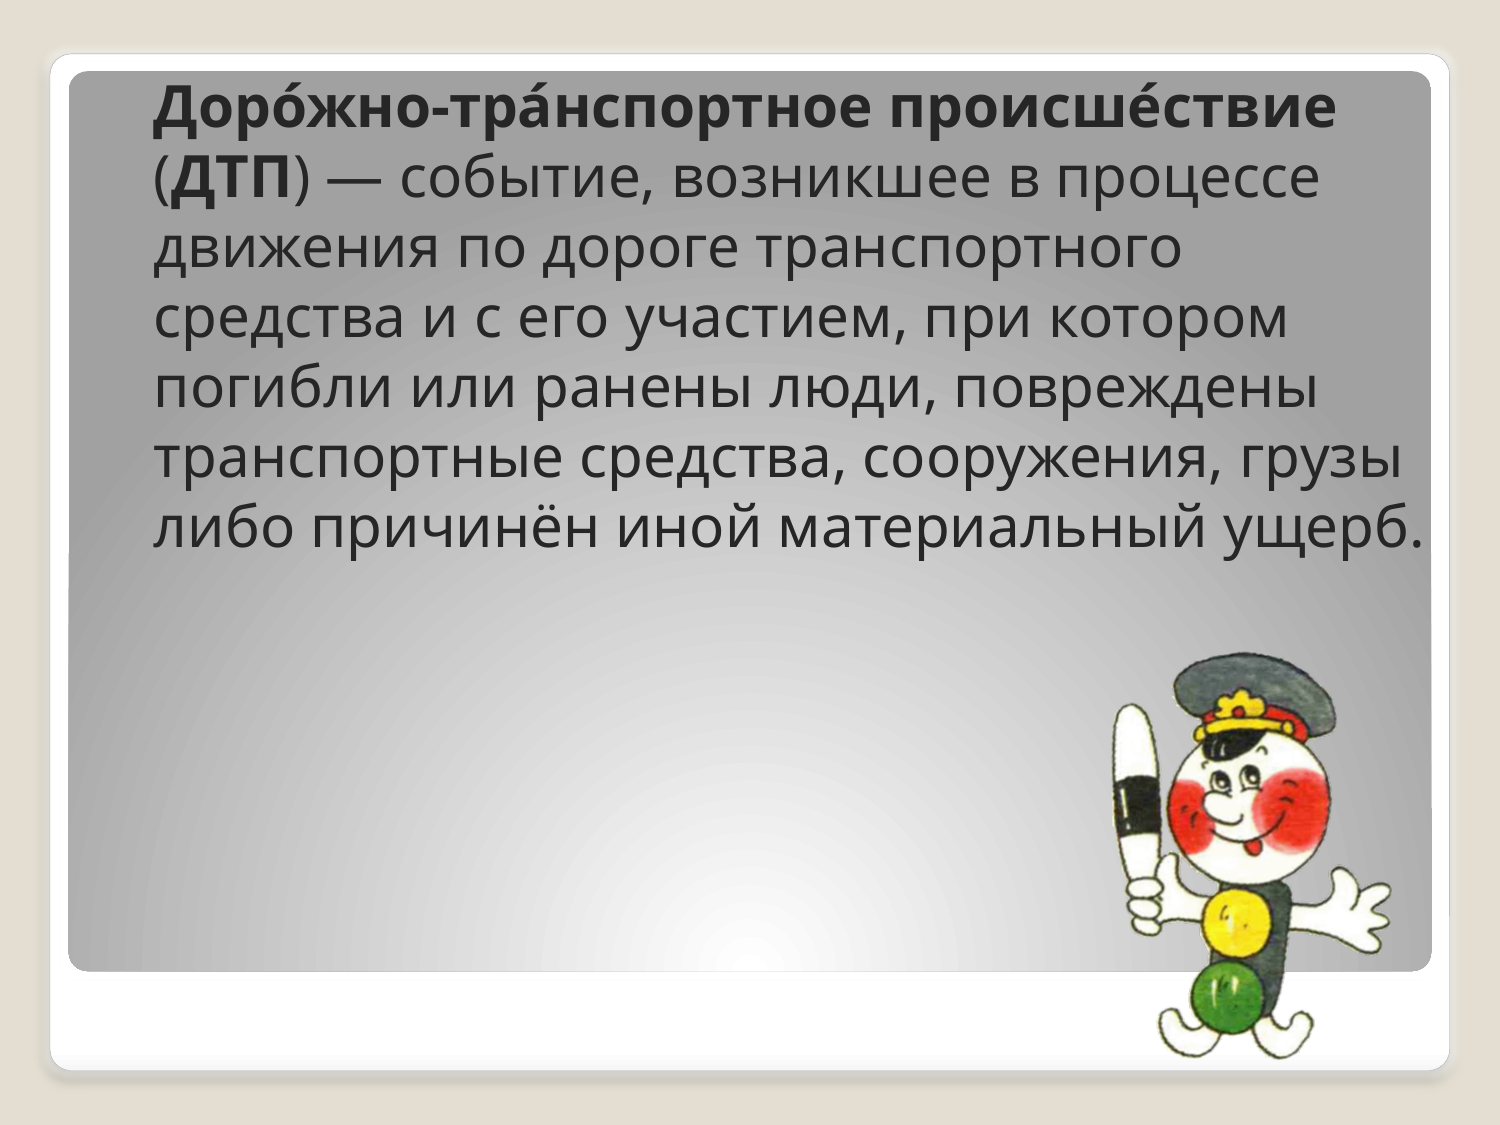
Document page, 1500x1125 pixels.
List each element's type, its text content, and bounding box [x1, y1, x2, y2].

list Доро́жно-тра́нспортное происше́ствие (ДТП) — событие, возникшее в процессе движения по дороге транспортного средства и с его участием, при котором погибли или ранены люди, повреждены транспортные средства, сооружения, грузы либо причинён иной материальный ущерб. [123, 54, 1452, 1001]
picture [1103, 644, 1394, 1065]
